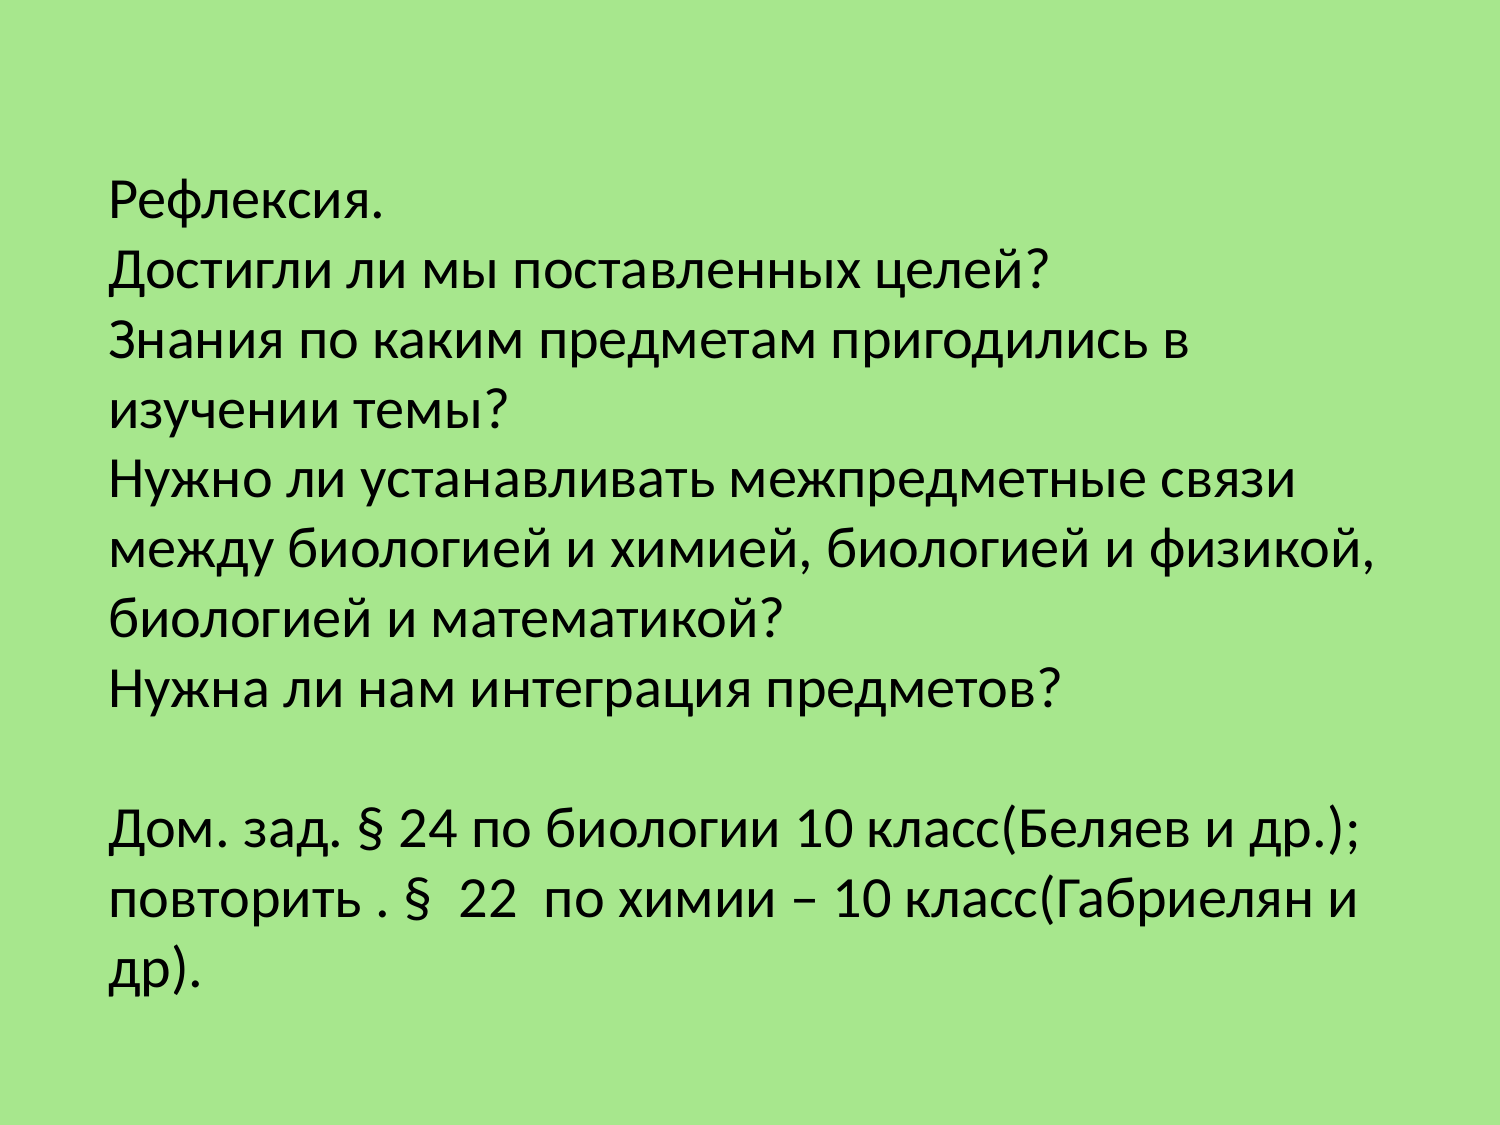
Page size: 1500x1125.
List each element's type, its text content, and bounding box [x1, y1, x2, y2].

text_box Рефлексия. Достигли ли мы поставленных целей? Знания по каким предметам пригодились в изучении темы? Нужно ли устанавливать межпредметные связи между биологией и химией, биологией и физикой, биологией и математикой? Нужна ли нам интеграция предметов? Дом. зад. § 24 по биологии 10 класс(Беляев и др.); повторить . § 22 по химии – 10 класс(Габриелян и др). [93, 152, 1416, 1077]
